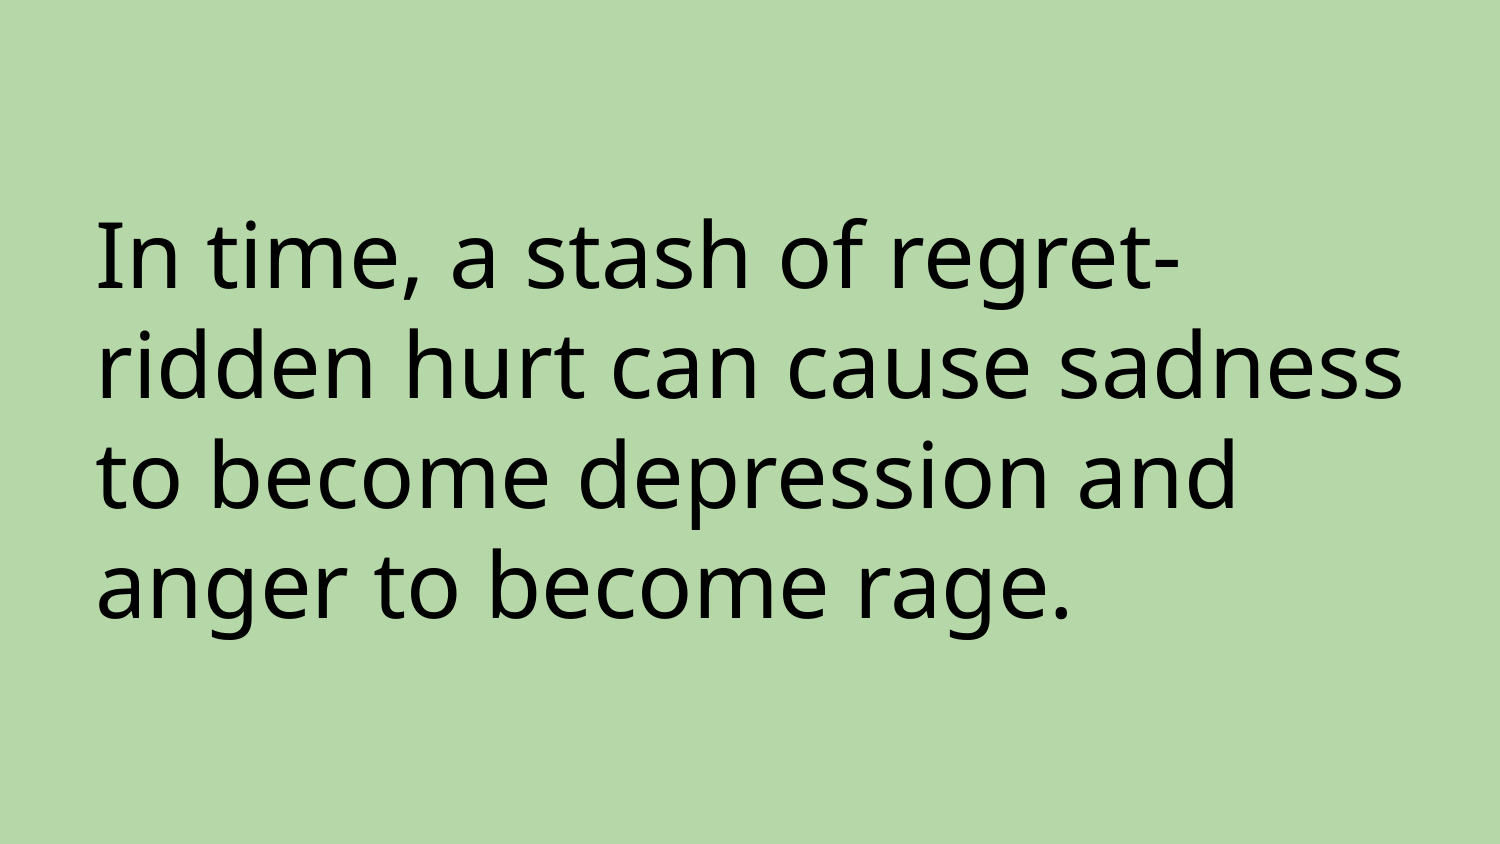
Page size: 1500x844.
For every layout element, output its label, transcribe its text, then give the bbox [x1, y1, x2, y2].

title In time, a stash of regret-ridden hurt can cause sadness to become depression and anger to become rage. [80, 143, 1428, 700]
